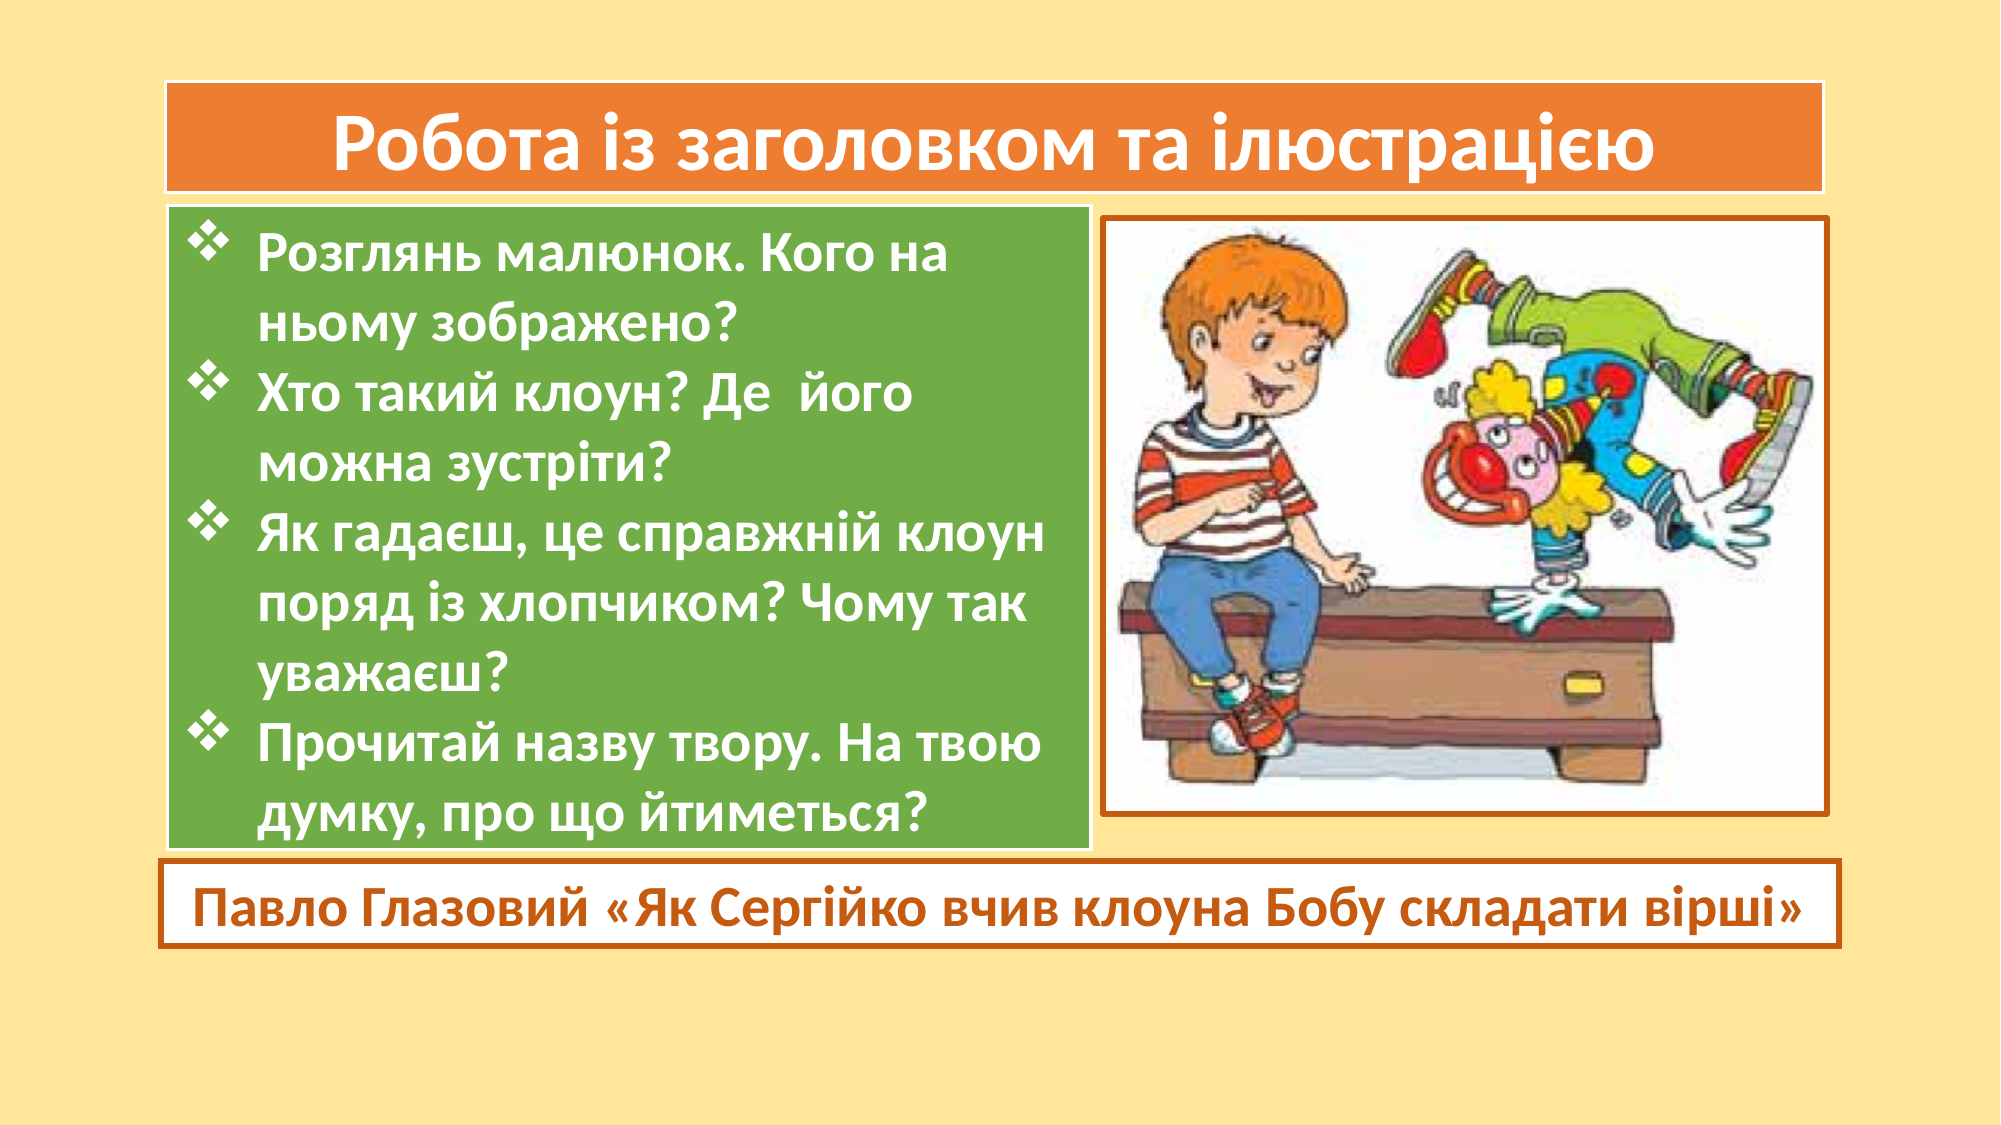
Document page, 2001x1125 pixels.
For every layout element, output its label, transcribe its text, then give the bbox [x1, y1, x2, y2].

picture [1106, 221, 1824, 811]
text_box Робота із заголовком та ілюстрацією [164, 80, 1825, 194]
text_box Павло Глазовий «Як Сергійко вчив клоуна Бобу складати вірші» [160, 860, 1840, 947]
text_box Розглянь малюнок. Кого на ньому зображено? Хто такий клоун? Де його можна зустріти? Як гадаєш, це справжній клоун поряд із хлопчиком? Чому так уважаєш? Прочитай назву твору. На твою думку, про що йтиметься? [166, 204, 1093, 851]
